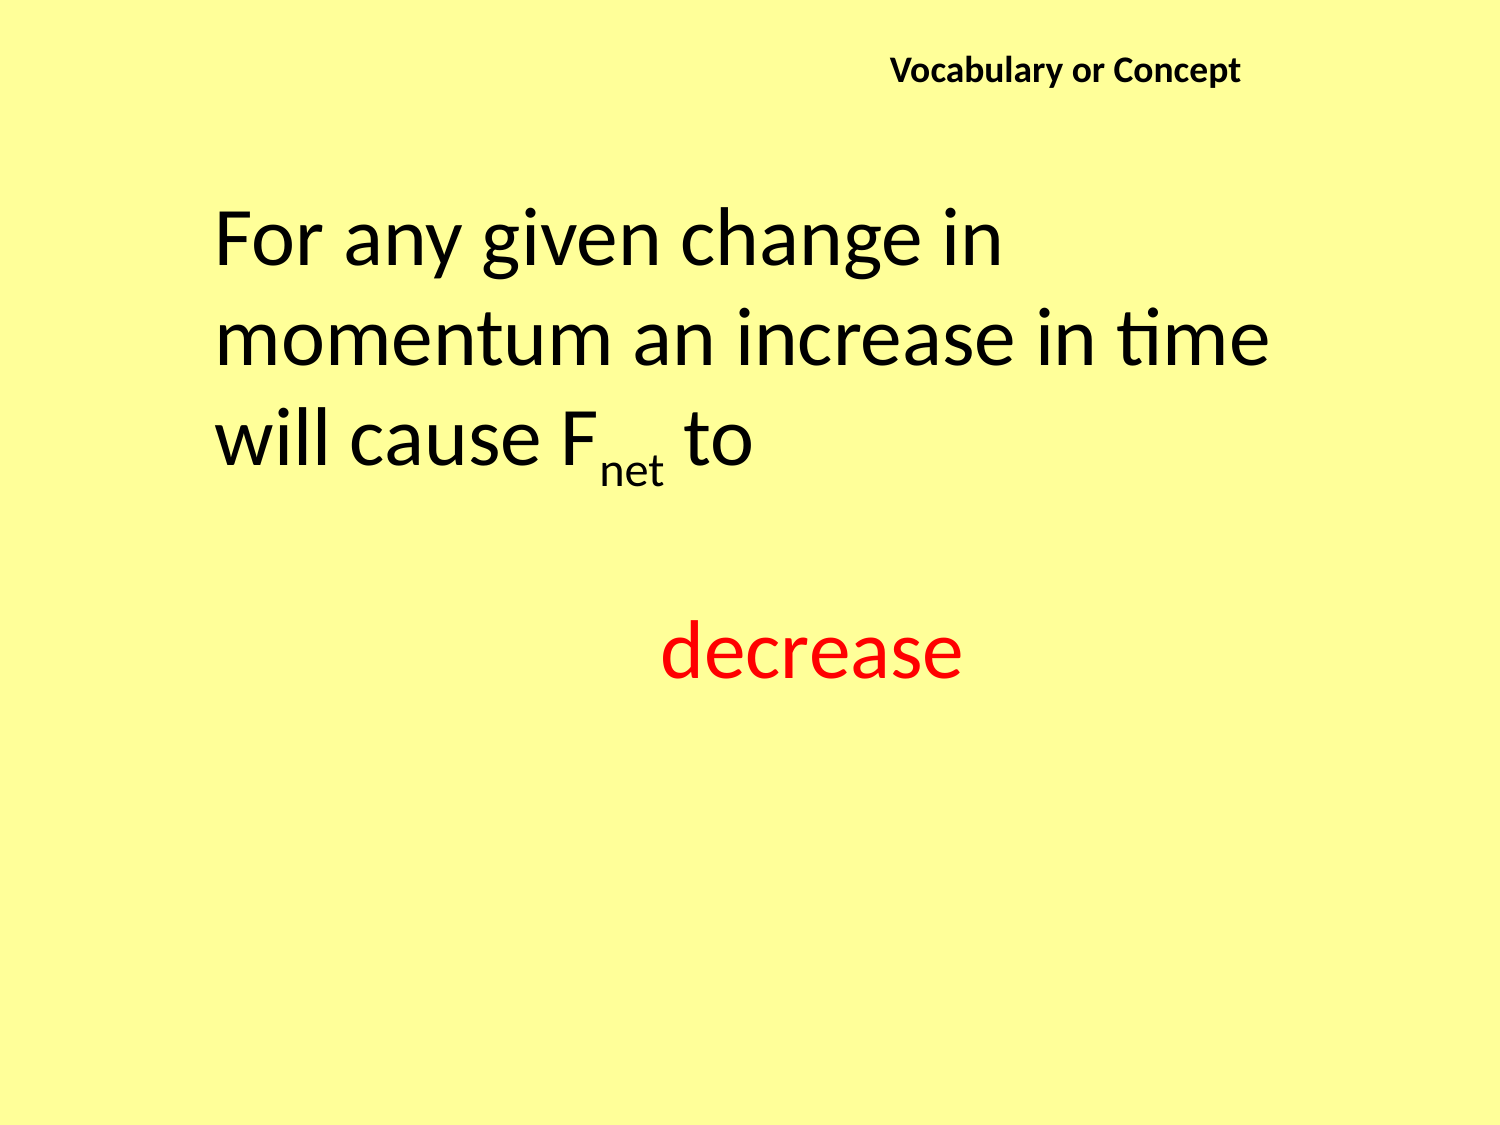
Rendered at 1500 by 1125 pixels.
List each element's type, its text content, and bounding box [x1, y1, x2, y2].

text_box For any given change in momentum an increase in time will cause Fnet to [200, 174, 1375, 504]
text_box Vocabulary or Concept [874, 37, 1463, 98]
text_box decrease [225, 587, 1400, 703]
